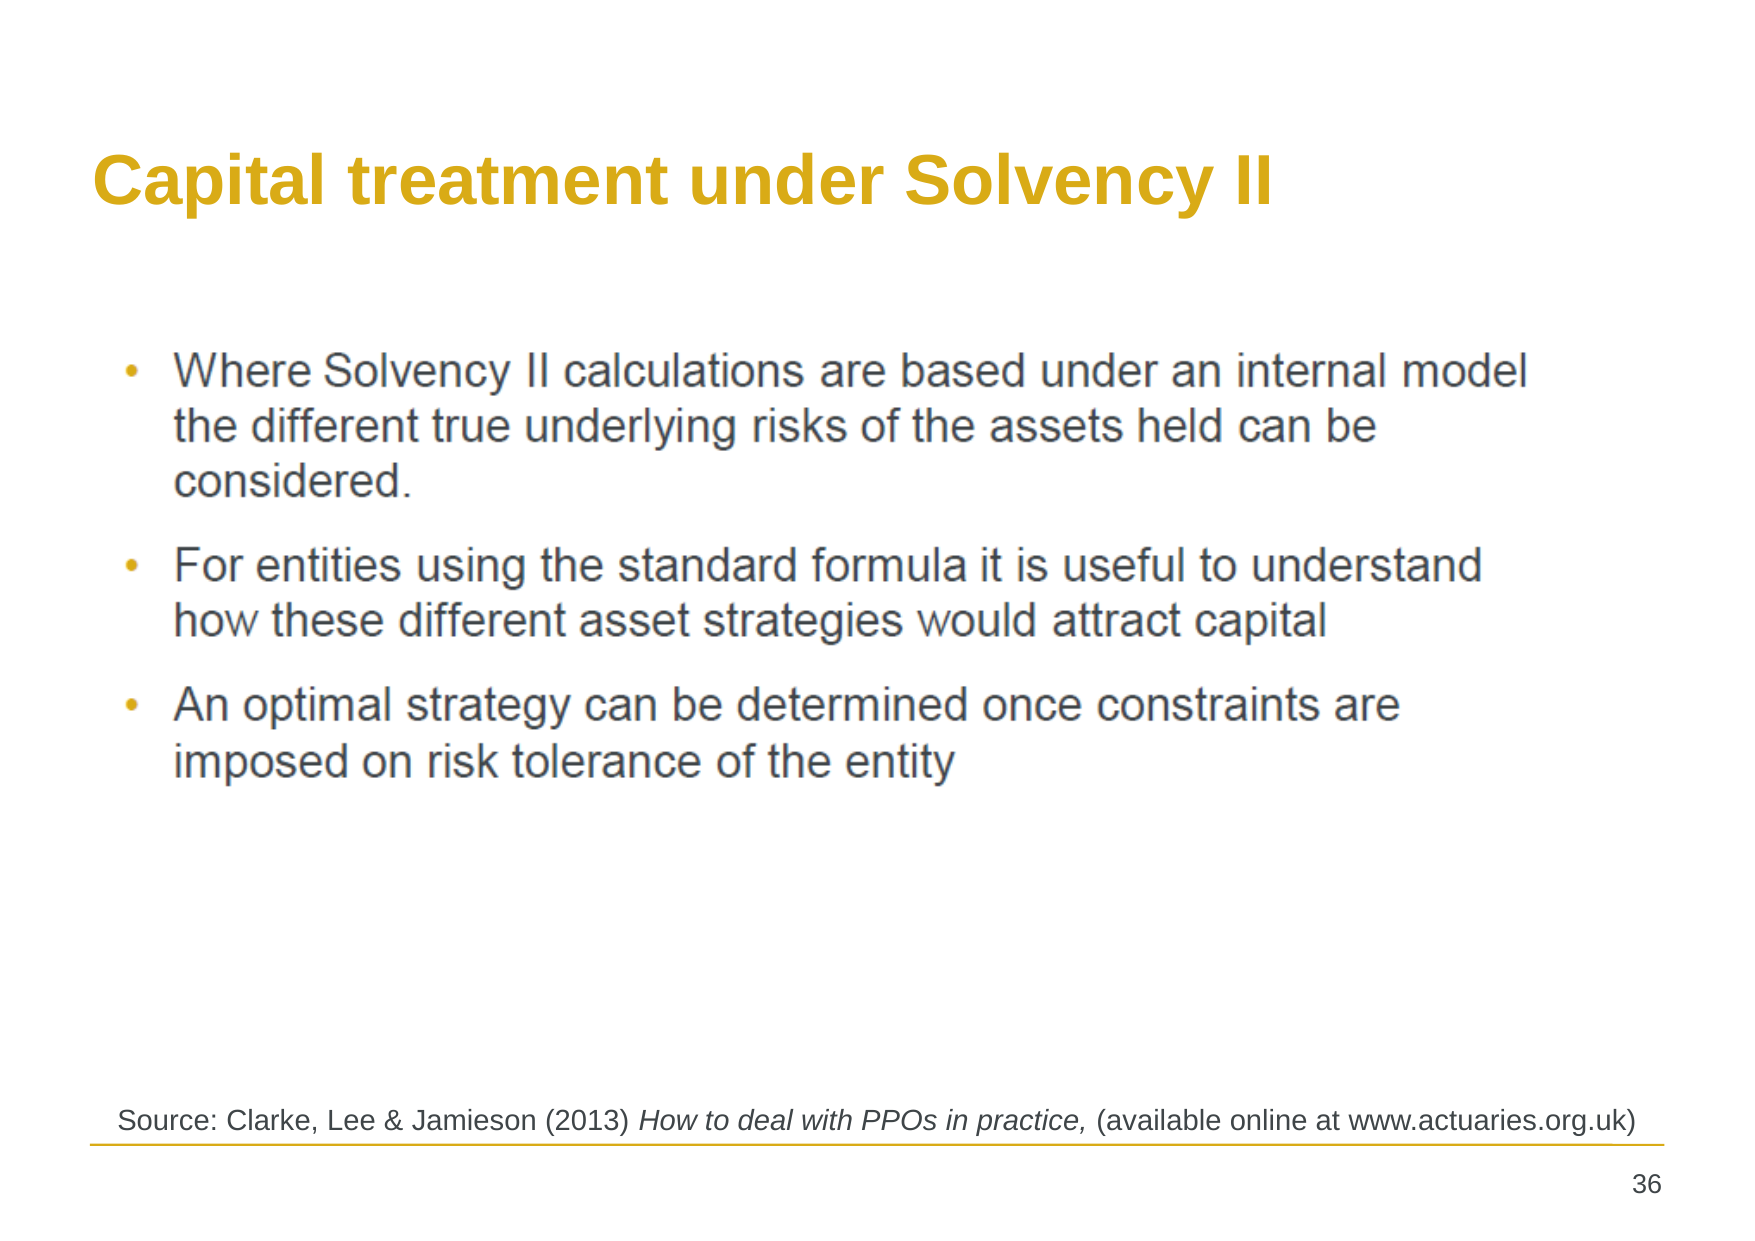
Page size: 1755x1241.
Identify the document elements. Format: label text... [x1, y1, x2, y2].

title Capital treatment under Solvency II [75, 73, 1667, 280]
text_box Source: Clarke, Lee & Jamieson (2013) How to deal with PPOs in practice, (available online at www.actuaries.org.uk) [102, 1093, 1661, 1144]
slide_number 36 [1554, 1157, 1679, 1220]
picture [97, 284, 1608, 1023]
